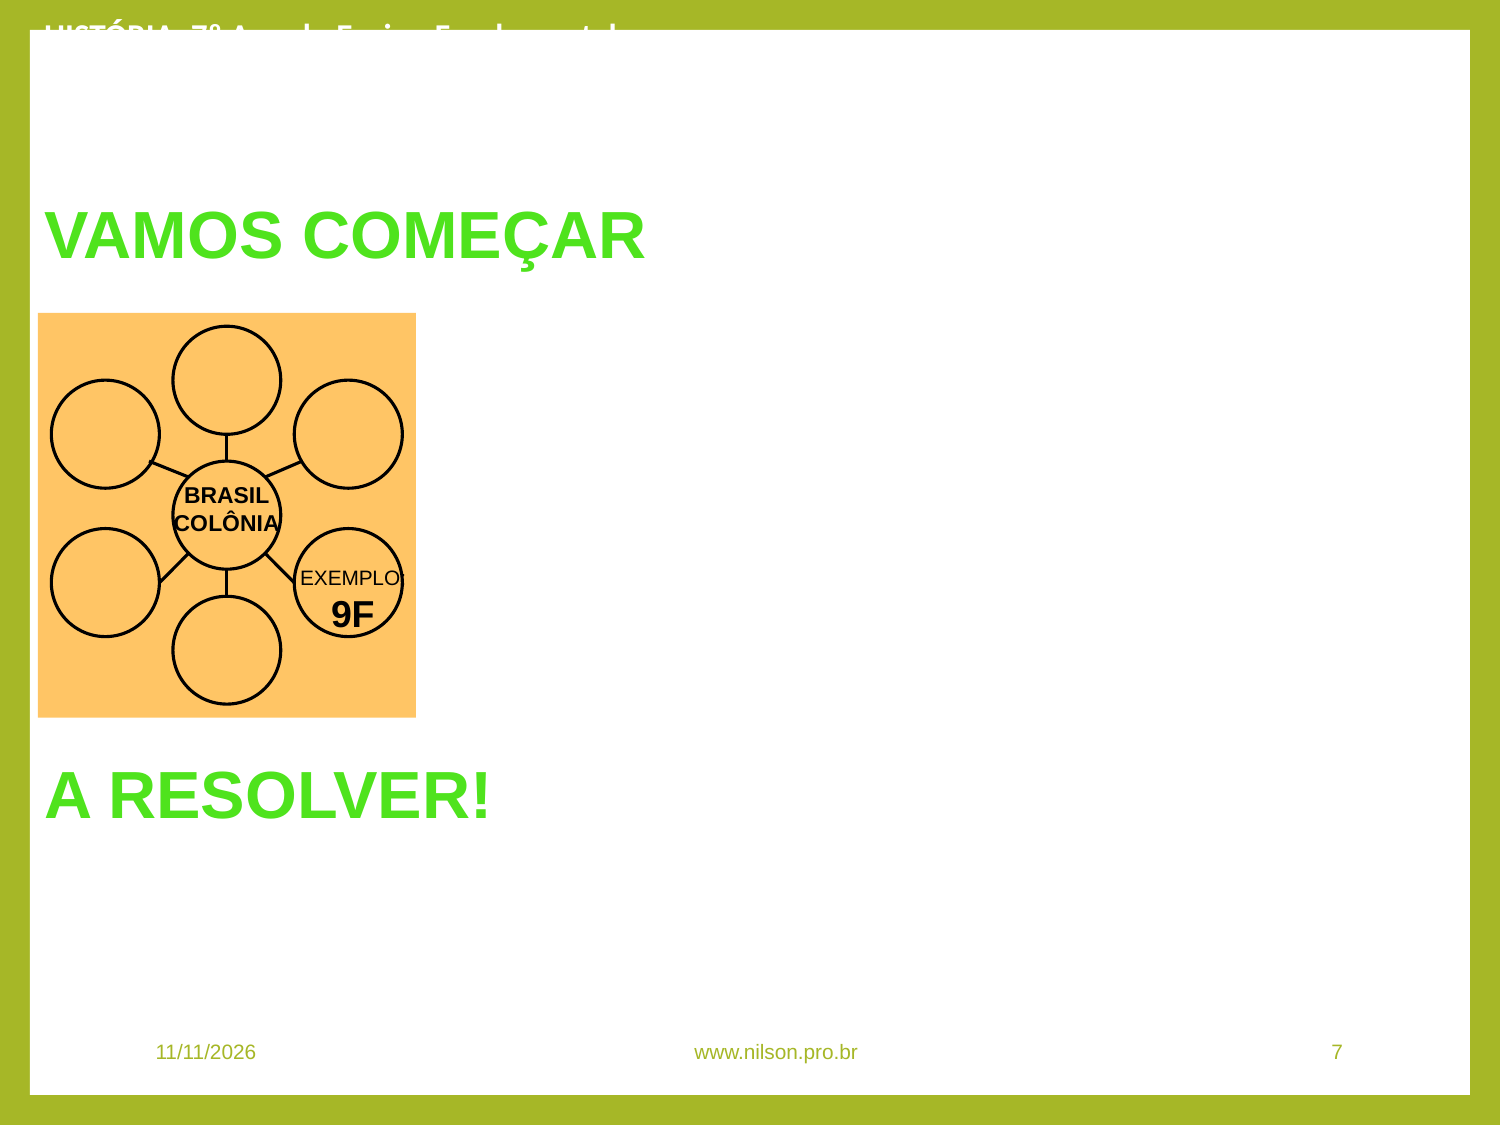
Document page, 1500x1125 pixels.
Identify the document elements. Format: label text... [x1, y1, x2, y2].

text_box HISTÓRIA, 7º Ano do Ensino Fundamental A Sociedade Colonial [29, 7, 857, 102]
text_box VAMOS COMEÇAR A RESOLVER! [29, 184, 715, 839]
footer www.nilson.pro.br [485, 1020, 1067, 1081]
slide_number 7 [1147, 1020, 1358, 1081]
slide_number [140, 1020, 428, 1081]
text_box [37, 312, 422, 718]
